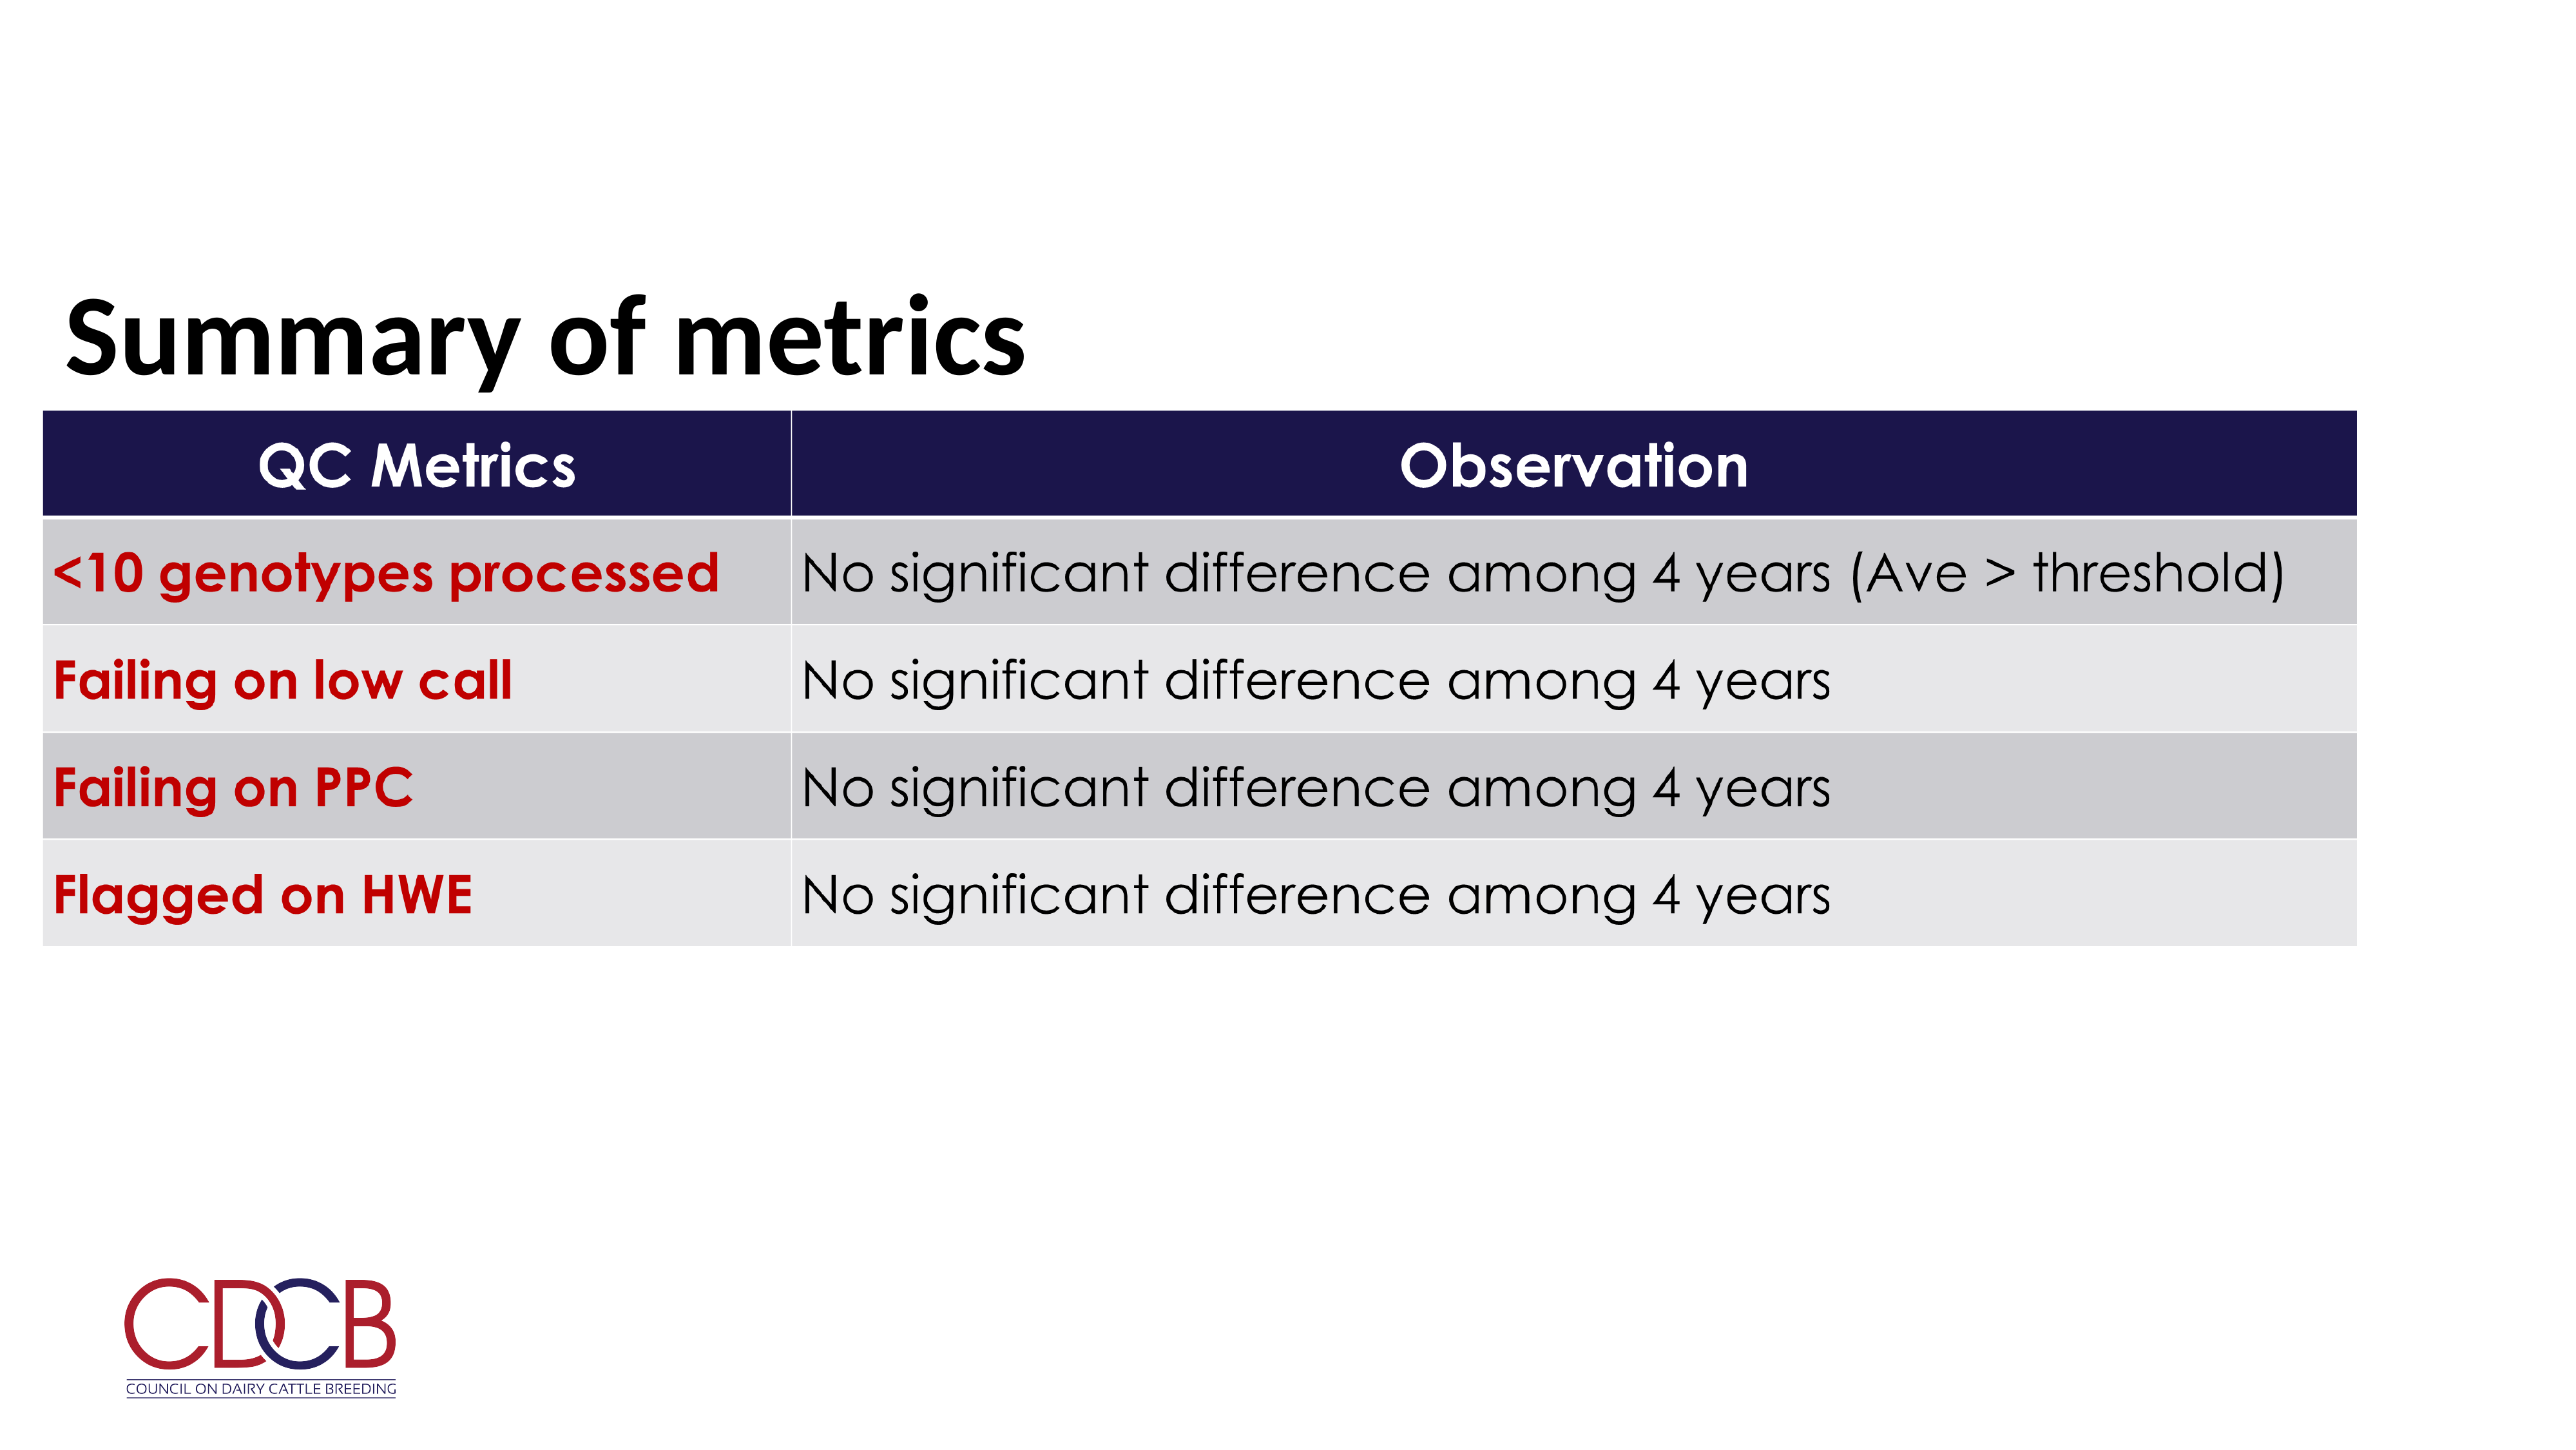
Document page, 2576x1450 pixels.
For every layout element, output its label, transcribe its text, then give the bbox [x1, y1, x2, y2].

title Summary of metrics [42, 126, 2360, 407]
picture [106, 1229, 414, 1447]
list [41, 409, 2360, 958]
